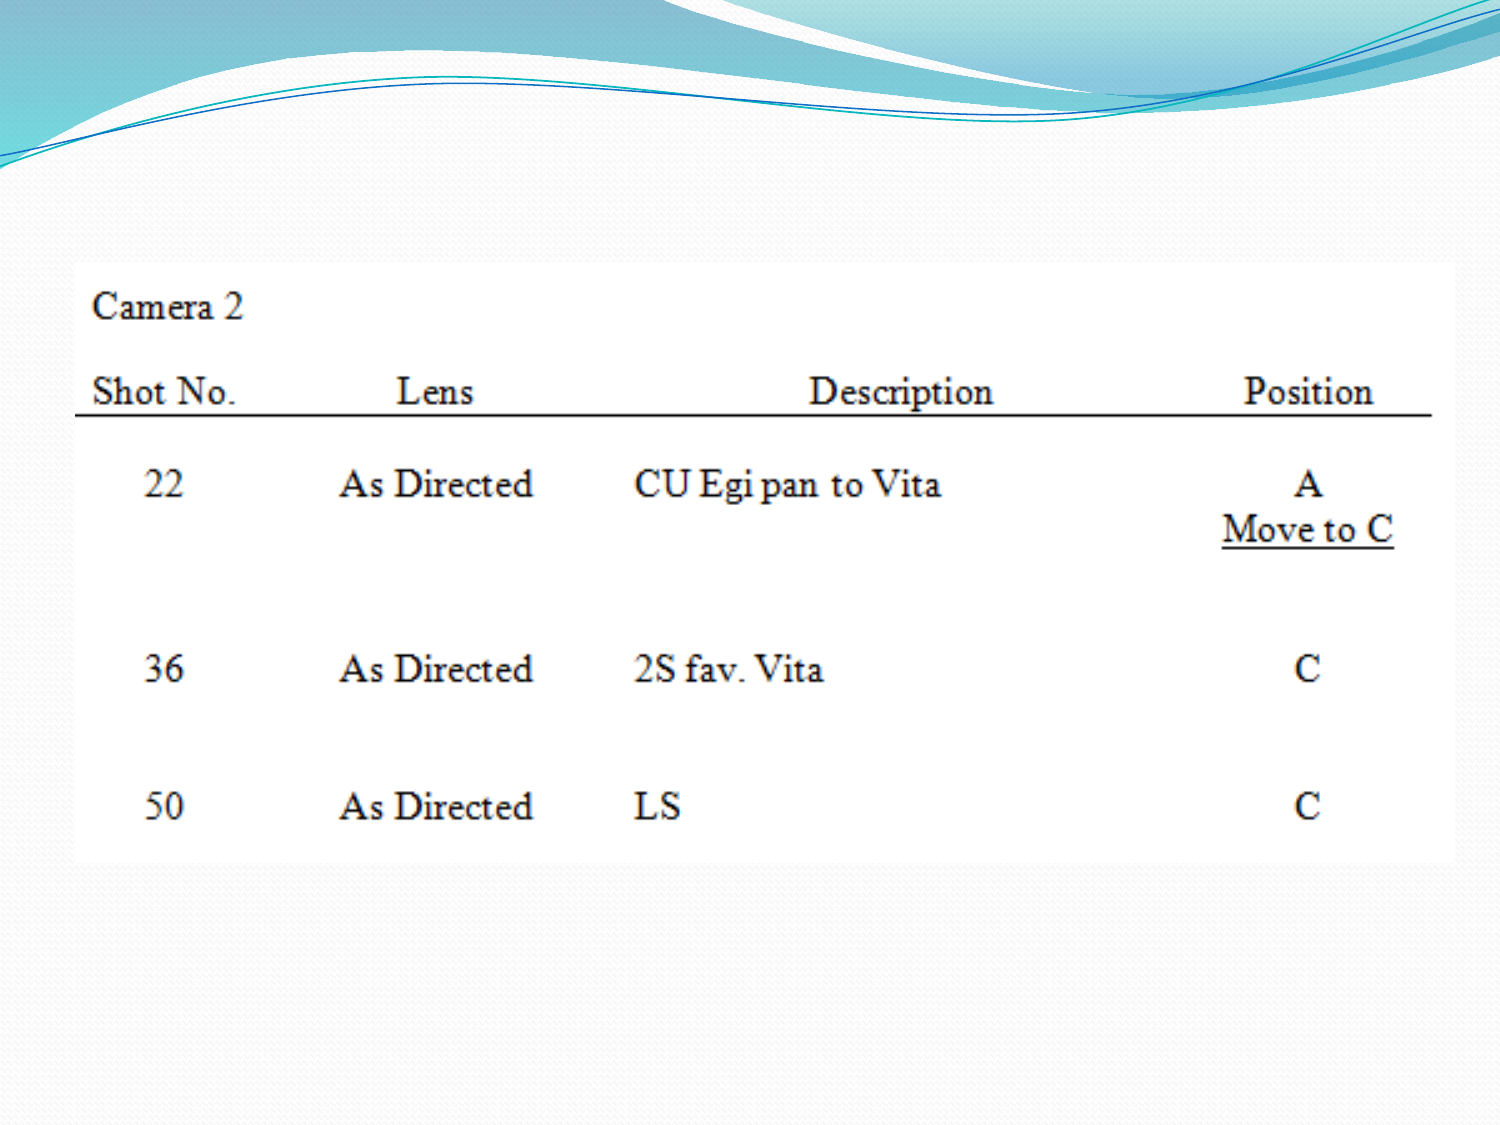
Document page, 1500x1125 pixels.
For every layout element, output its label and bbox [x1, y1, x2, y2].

picture [74, 262, 1456, 863]
